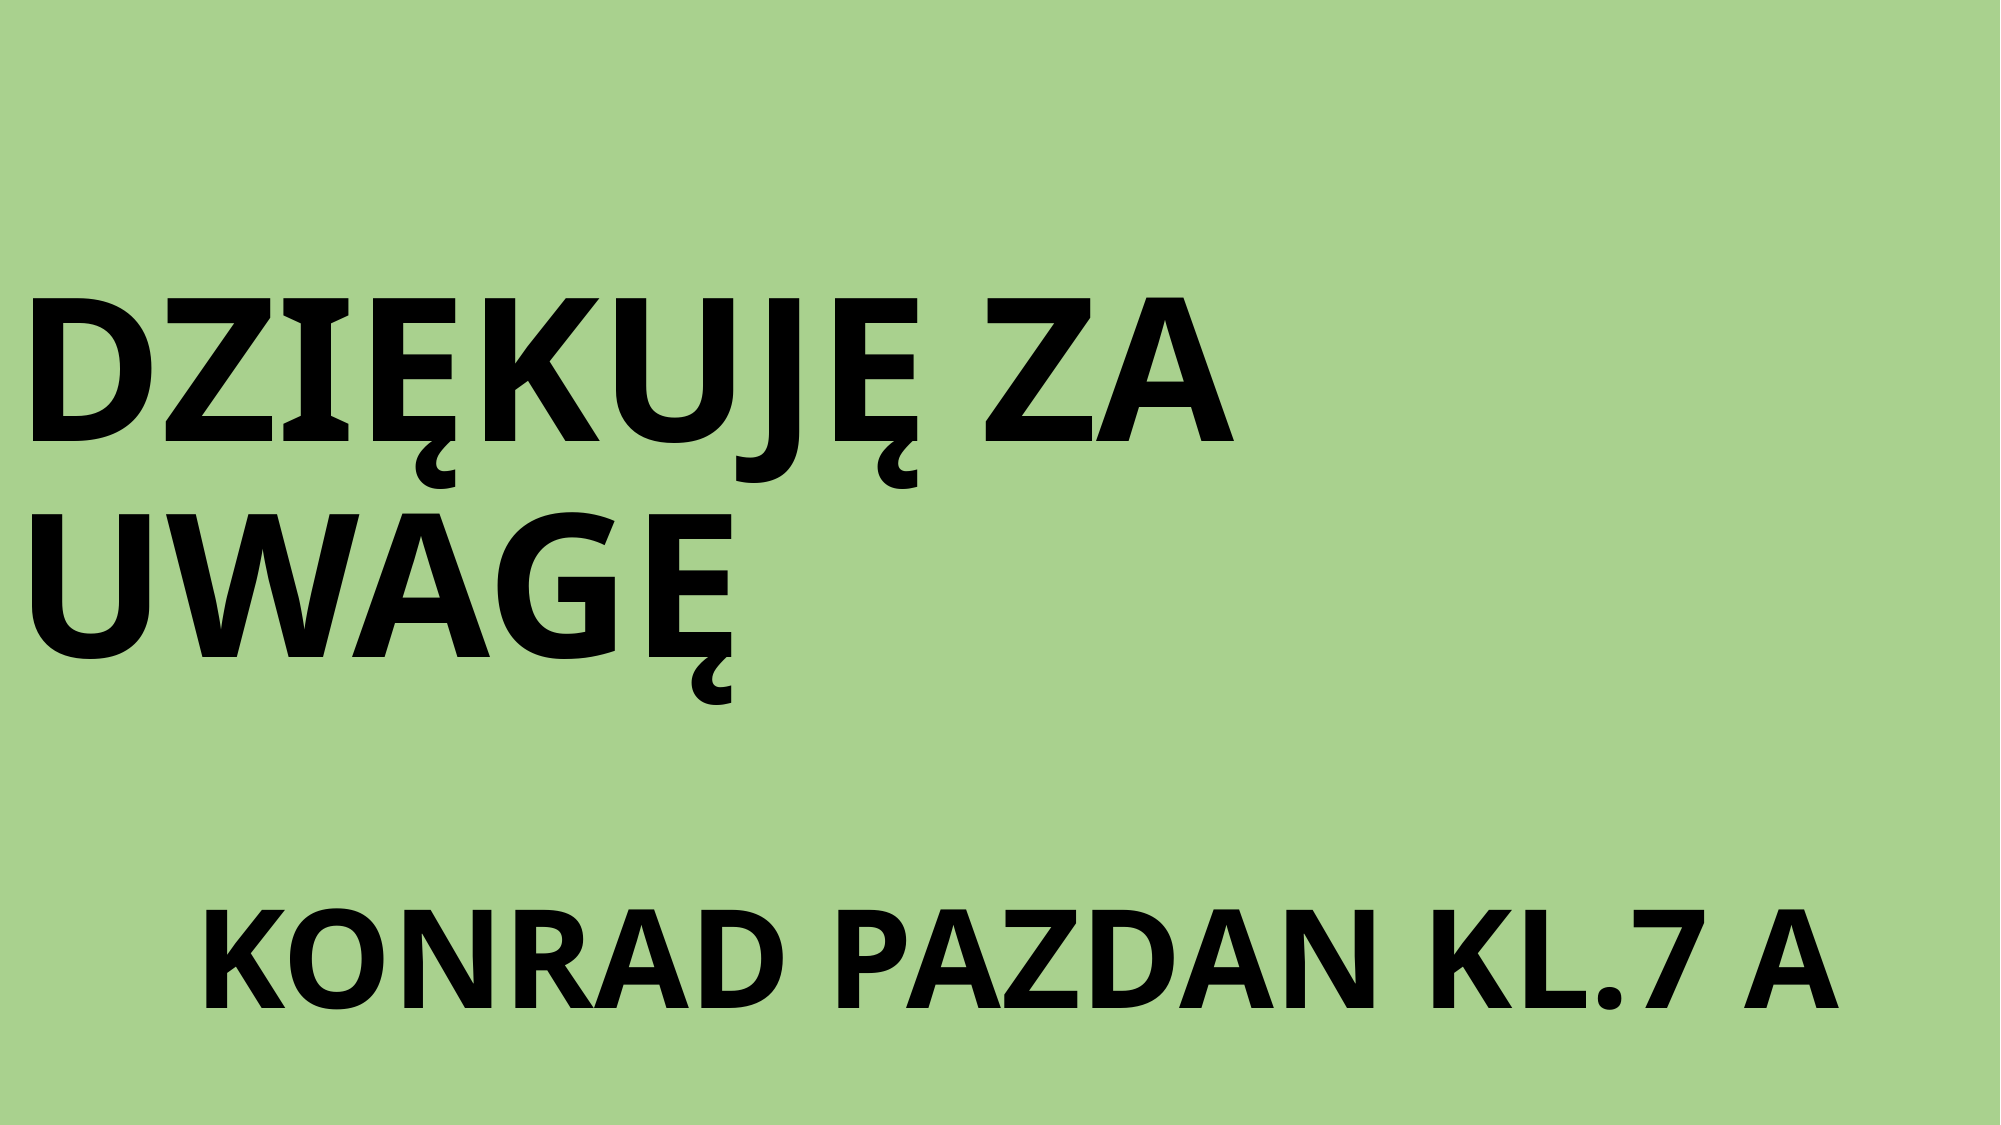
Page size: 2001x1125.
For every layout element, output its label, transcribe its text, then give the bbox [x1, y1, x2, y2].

list DZIĘKUJĘ ZA UWAGĘ KONRAD PAZDAN KL.7 A [0, 0, 2000, 1014]
